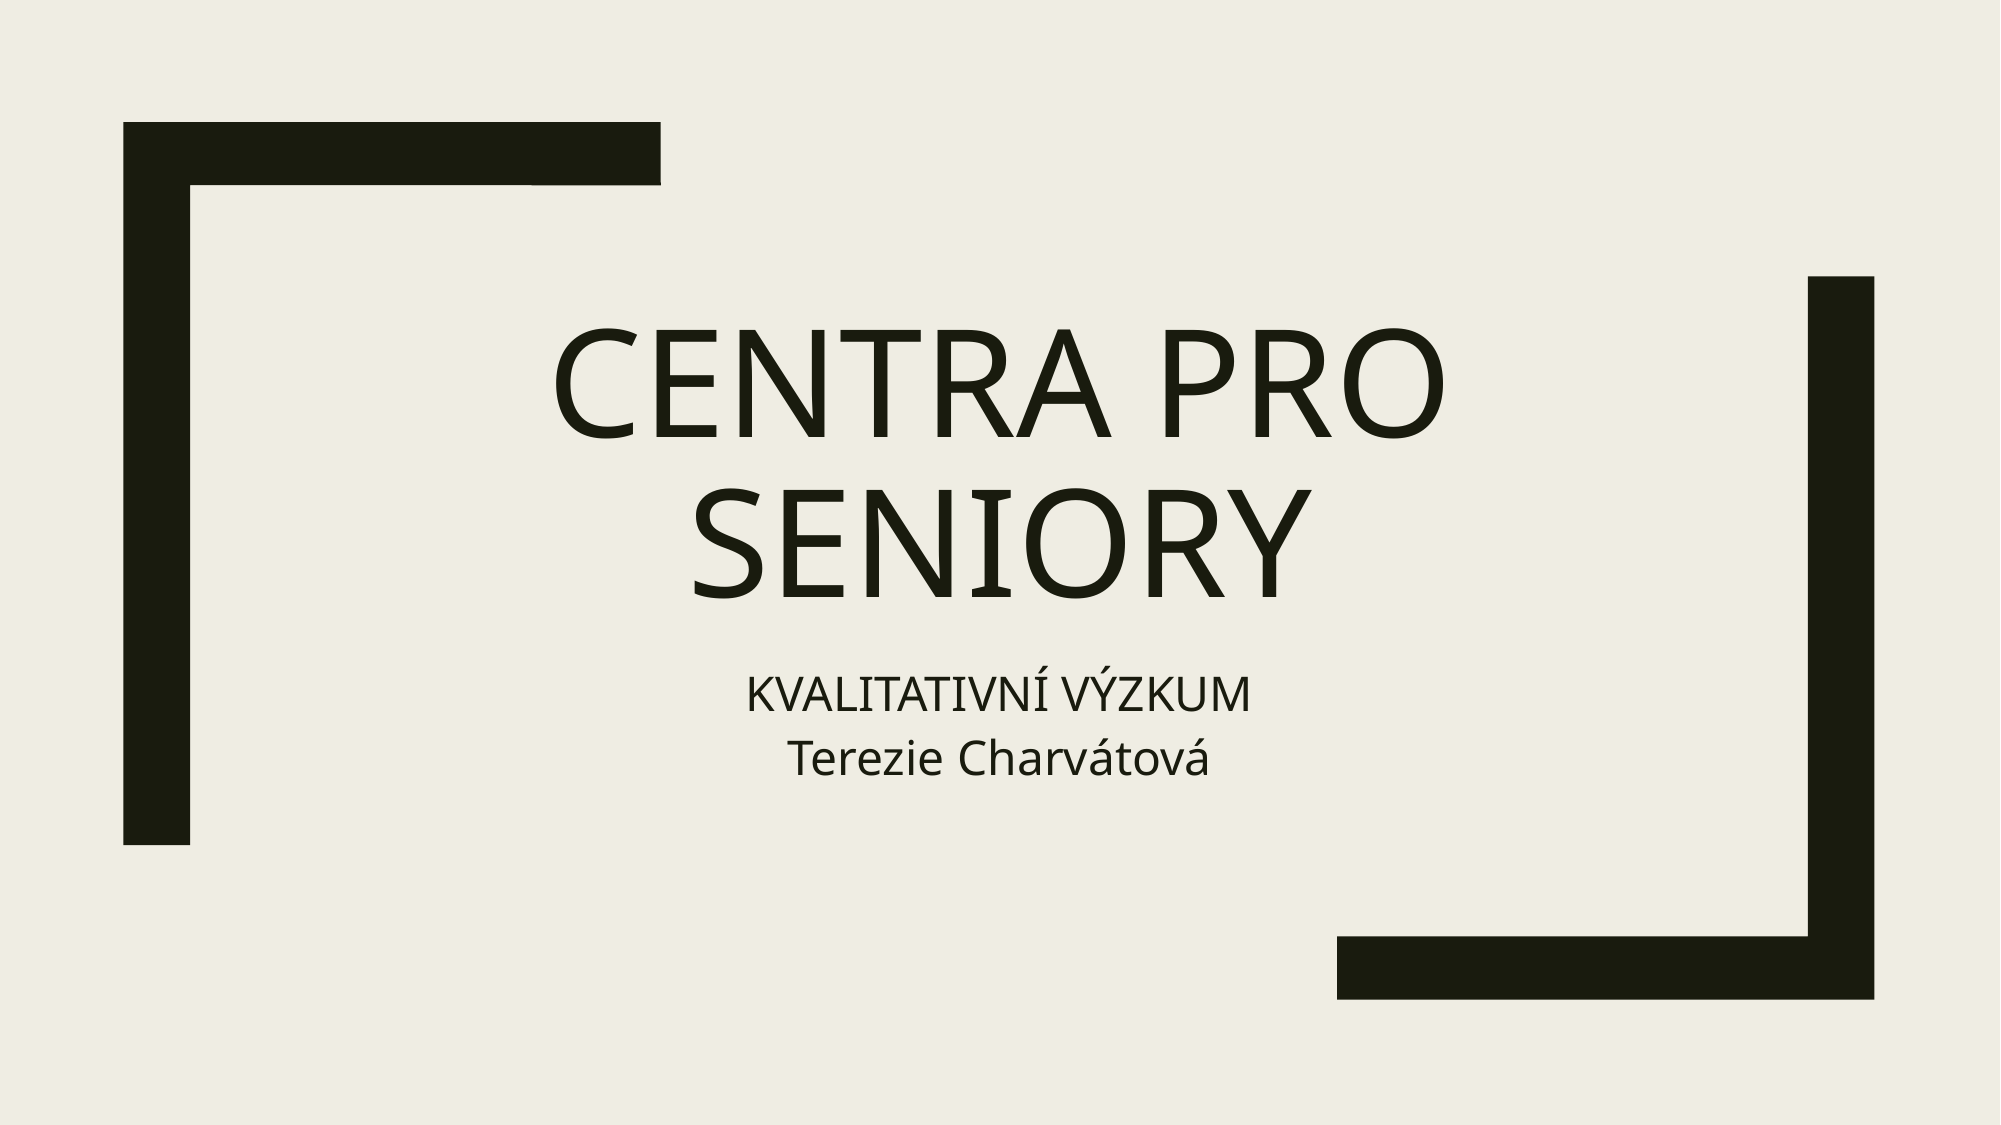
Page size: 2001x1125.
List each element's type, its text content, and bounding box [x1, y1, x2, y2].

title Centra pro seniory [314, 293, 1686, 638]
subtitle KVALITATIVNÍ VÝZKUM Terezie Charvátová [439, 649, 1561, 828]
